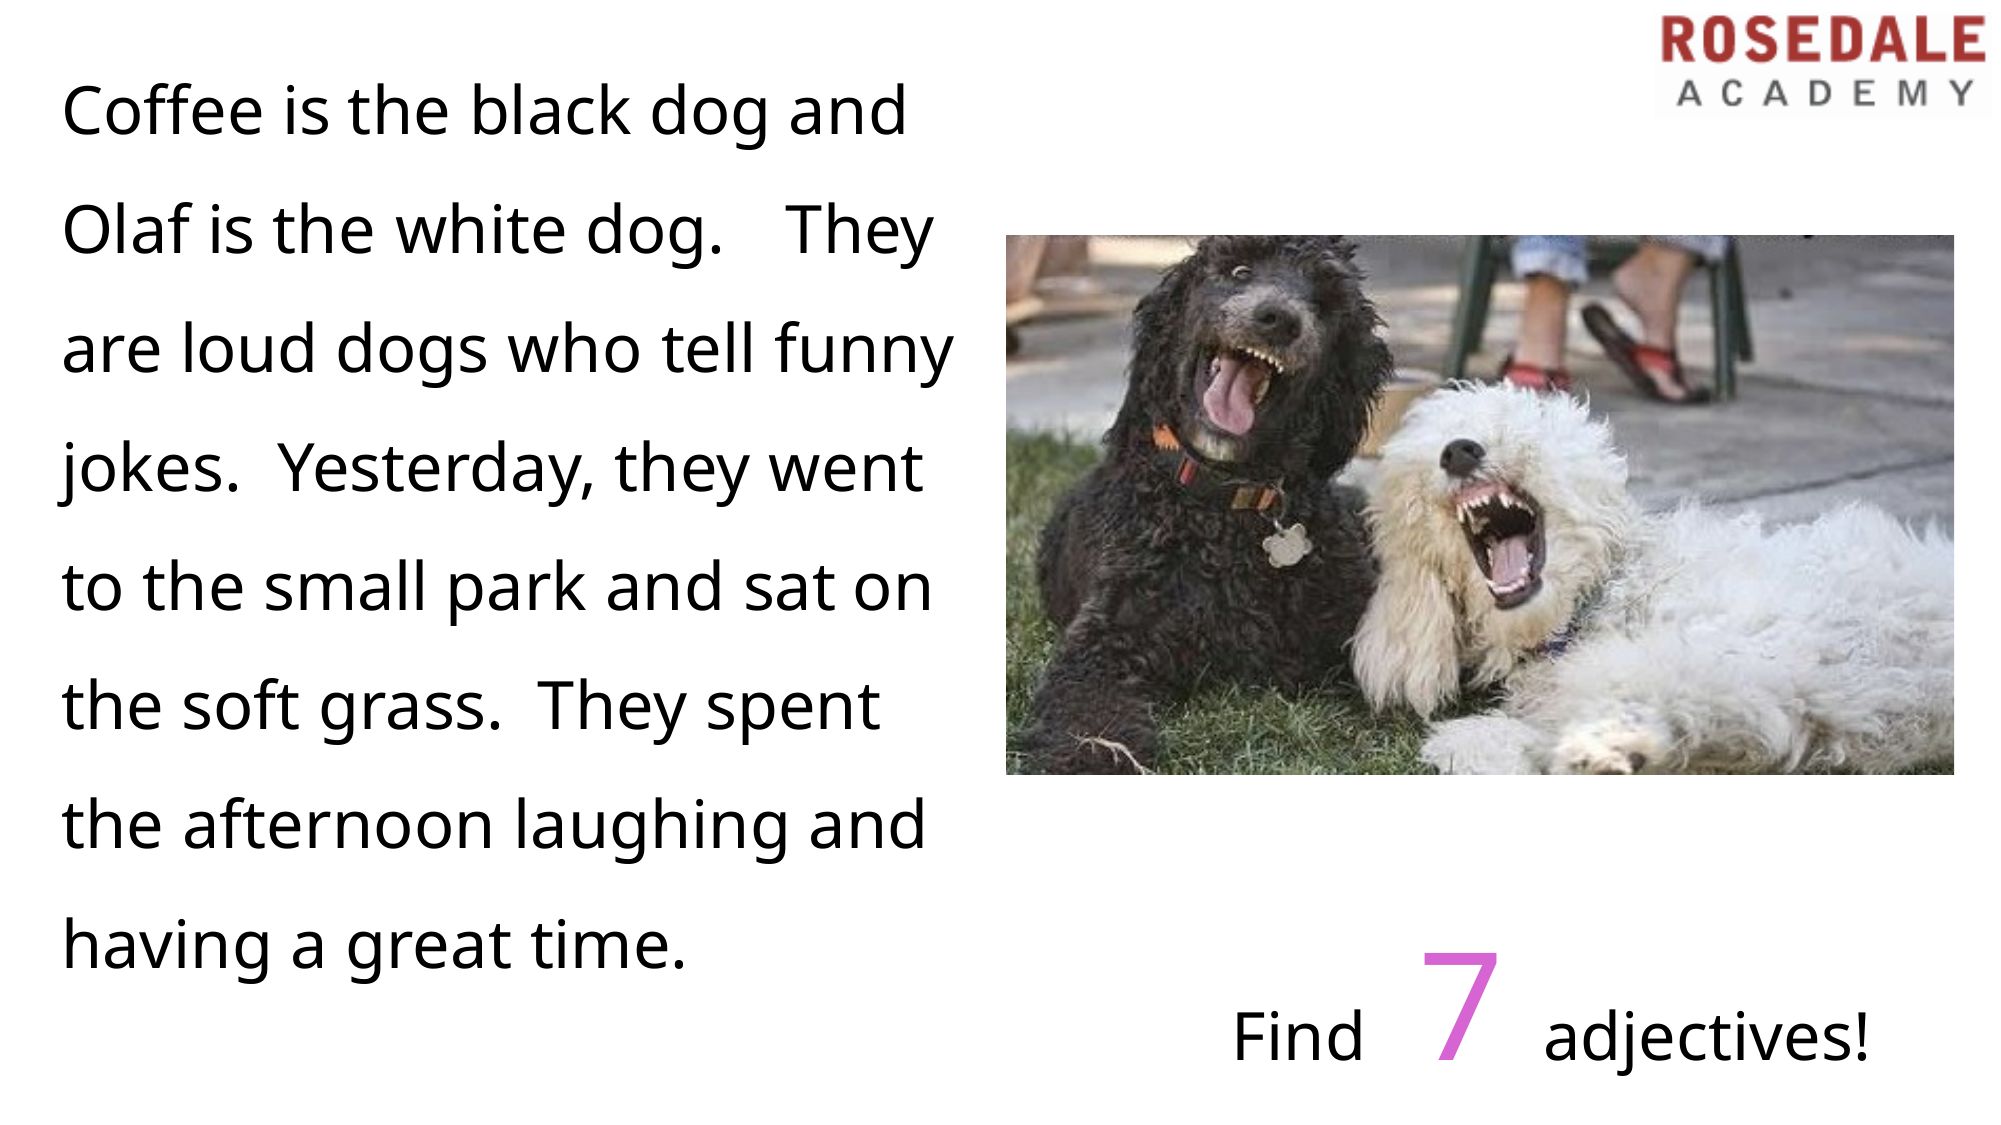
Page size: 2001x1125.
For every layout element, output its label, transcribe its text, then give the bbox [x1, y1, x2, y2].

text_box 7 adjectives! [1416, 908, 1901, 1091]
text_box [1006, 235, 1955, 775]
text_box Coffee is the black dog and Olaf is the white dog. They are loud dogs who tell funny jokes. Yesterday, they went to the small park and sat on the soft grass. They spent the afternoon laughing and having a great time. [58, 25, 981, 982]
text_box [1654, 12, 1992, 119]
text_box Find [1229, 991, 1368, 1074]
